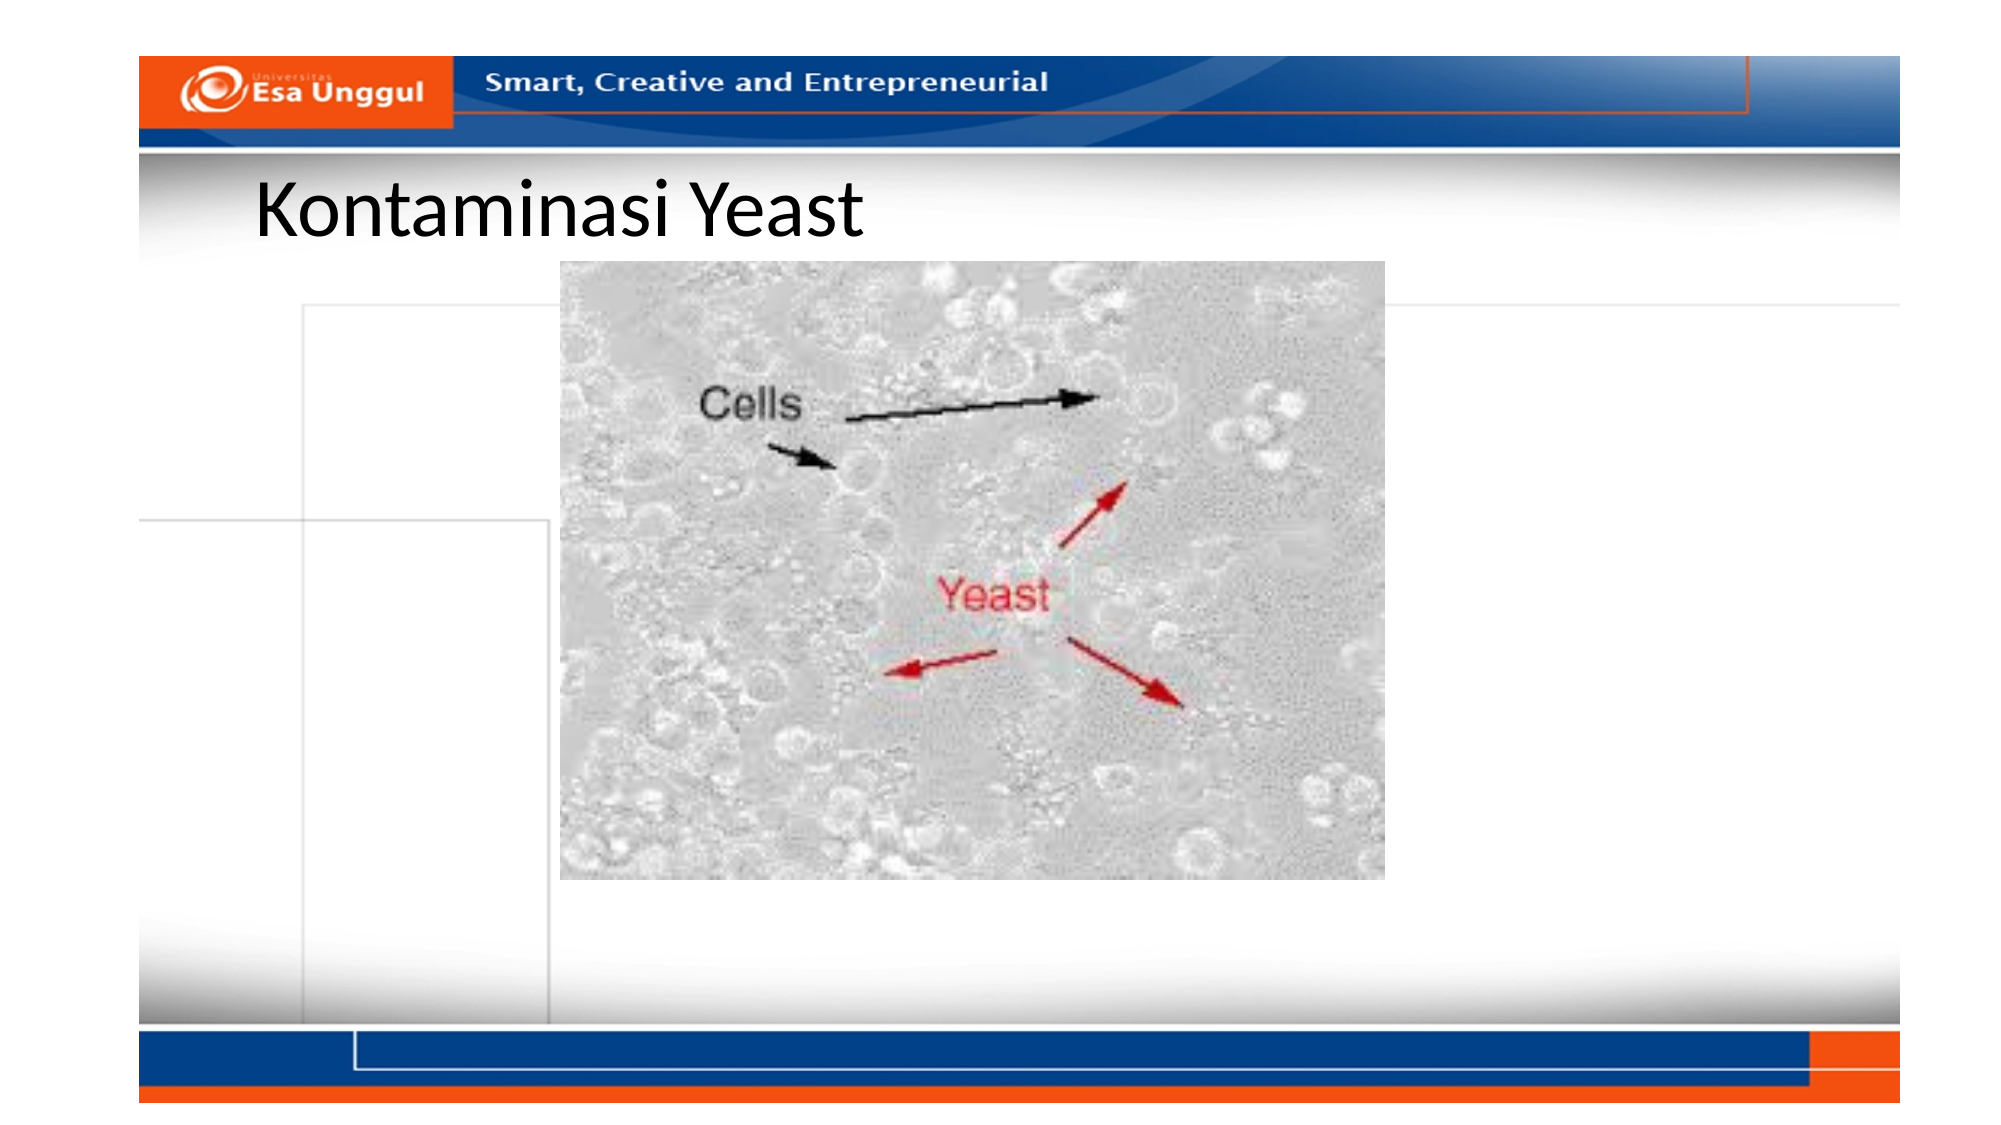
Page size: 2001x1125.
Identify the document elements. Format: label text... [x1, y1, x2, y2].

picture [139, 56, 1900, 1103]
text_box Kontaminasi Yeast [240, 145, 882, 261]
